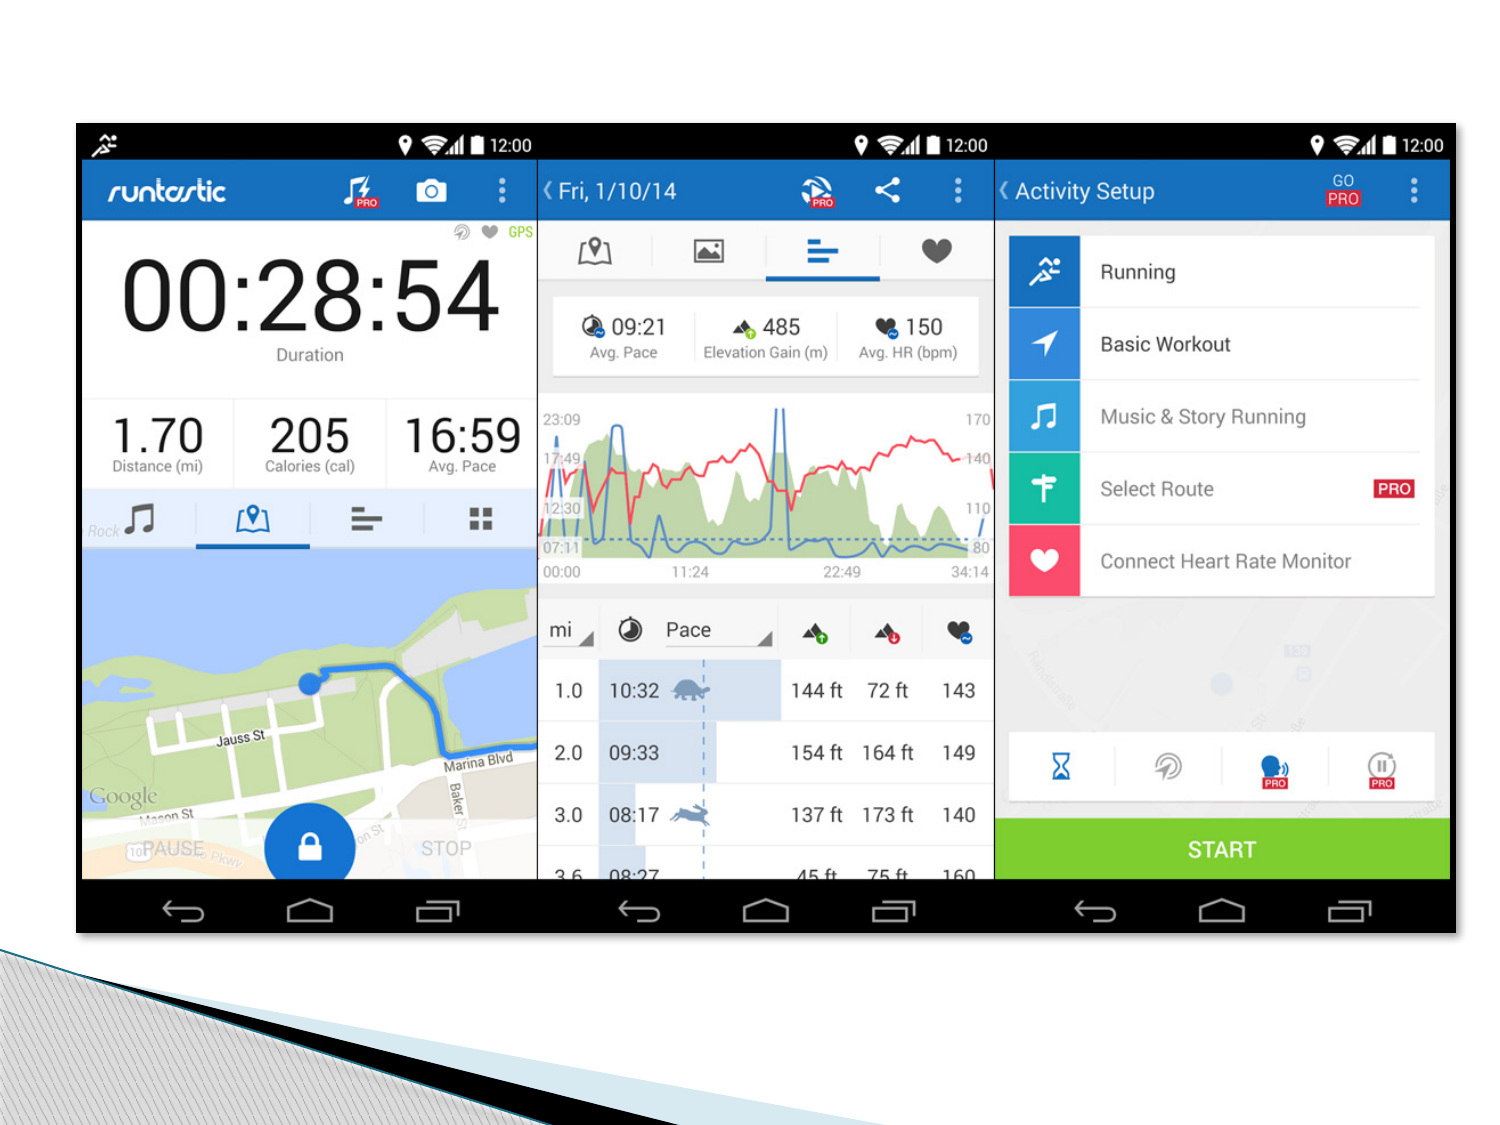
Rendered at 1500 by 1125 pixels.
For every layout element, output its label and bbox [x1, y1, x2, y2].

list [81, 128, 1451, 928]
